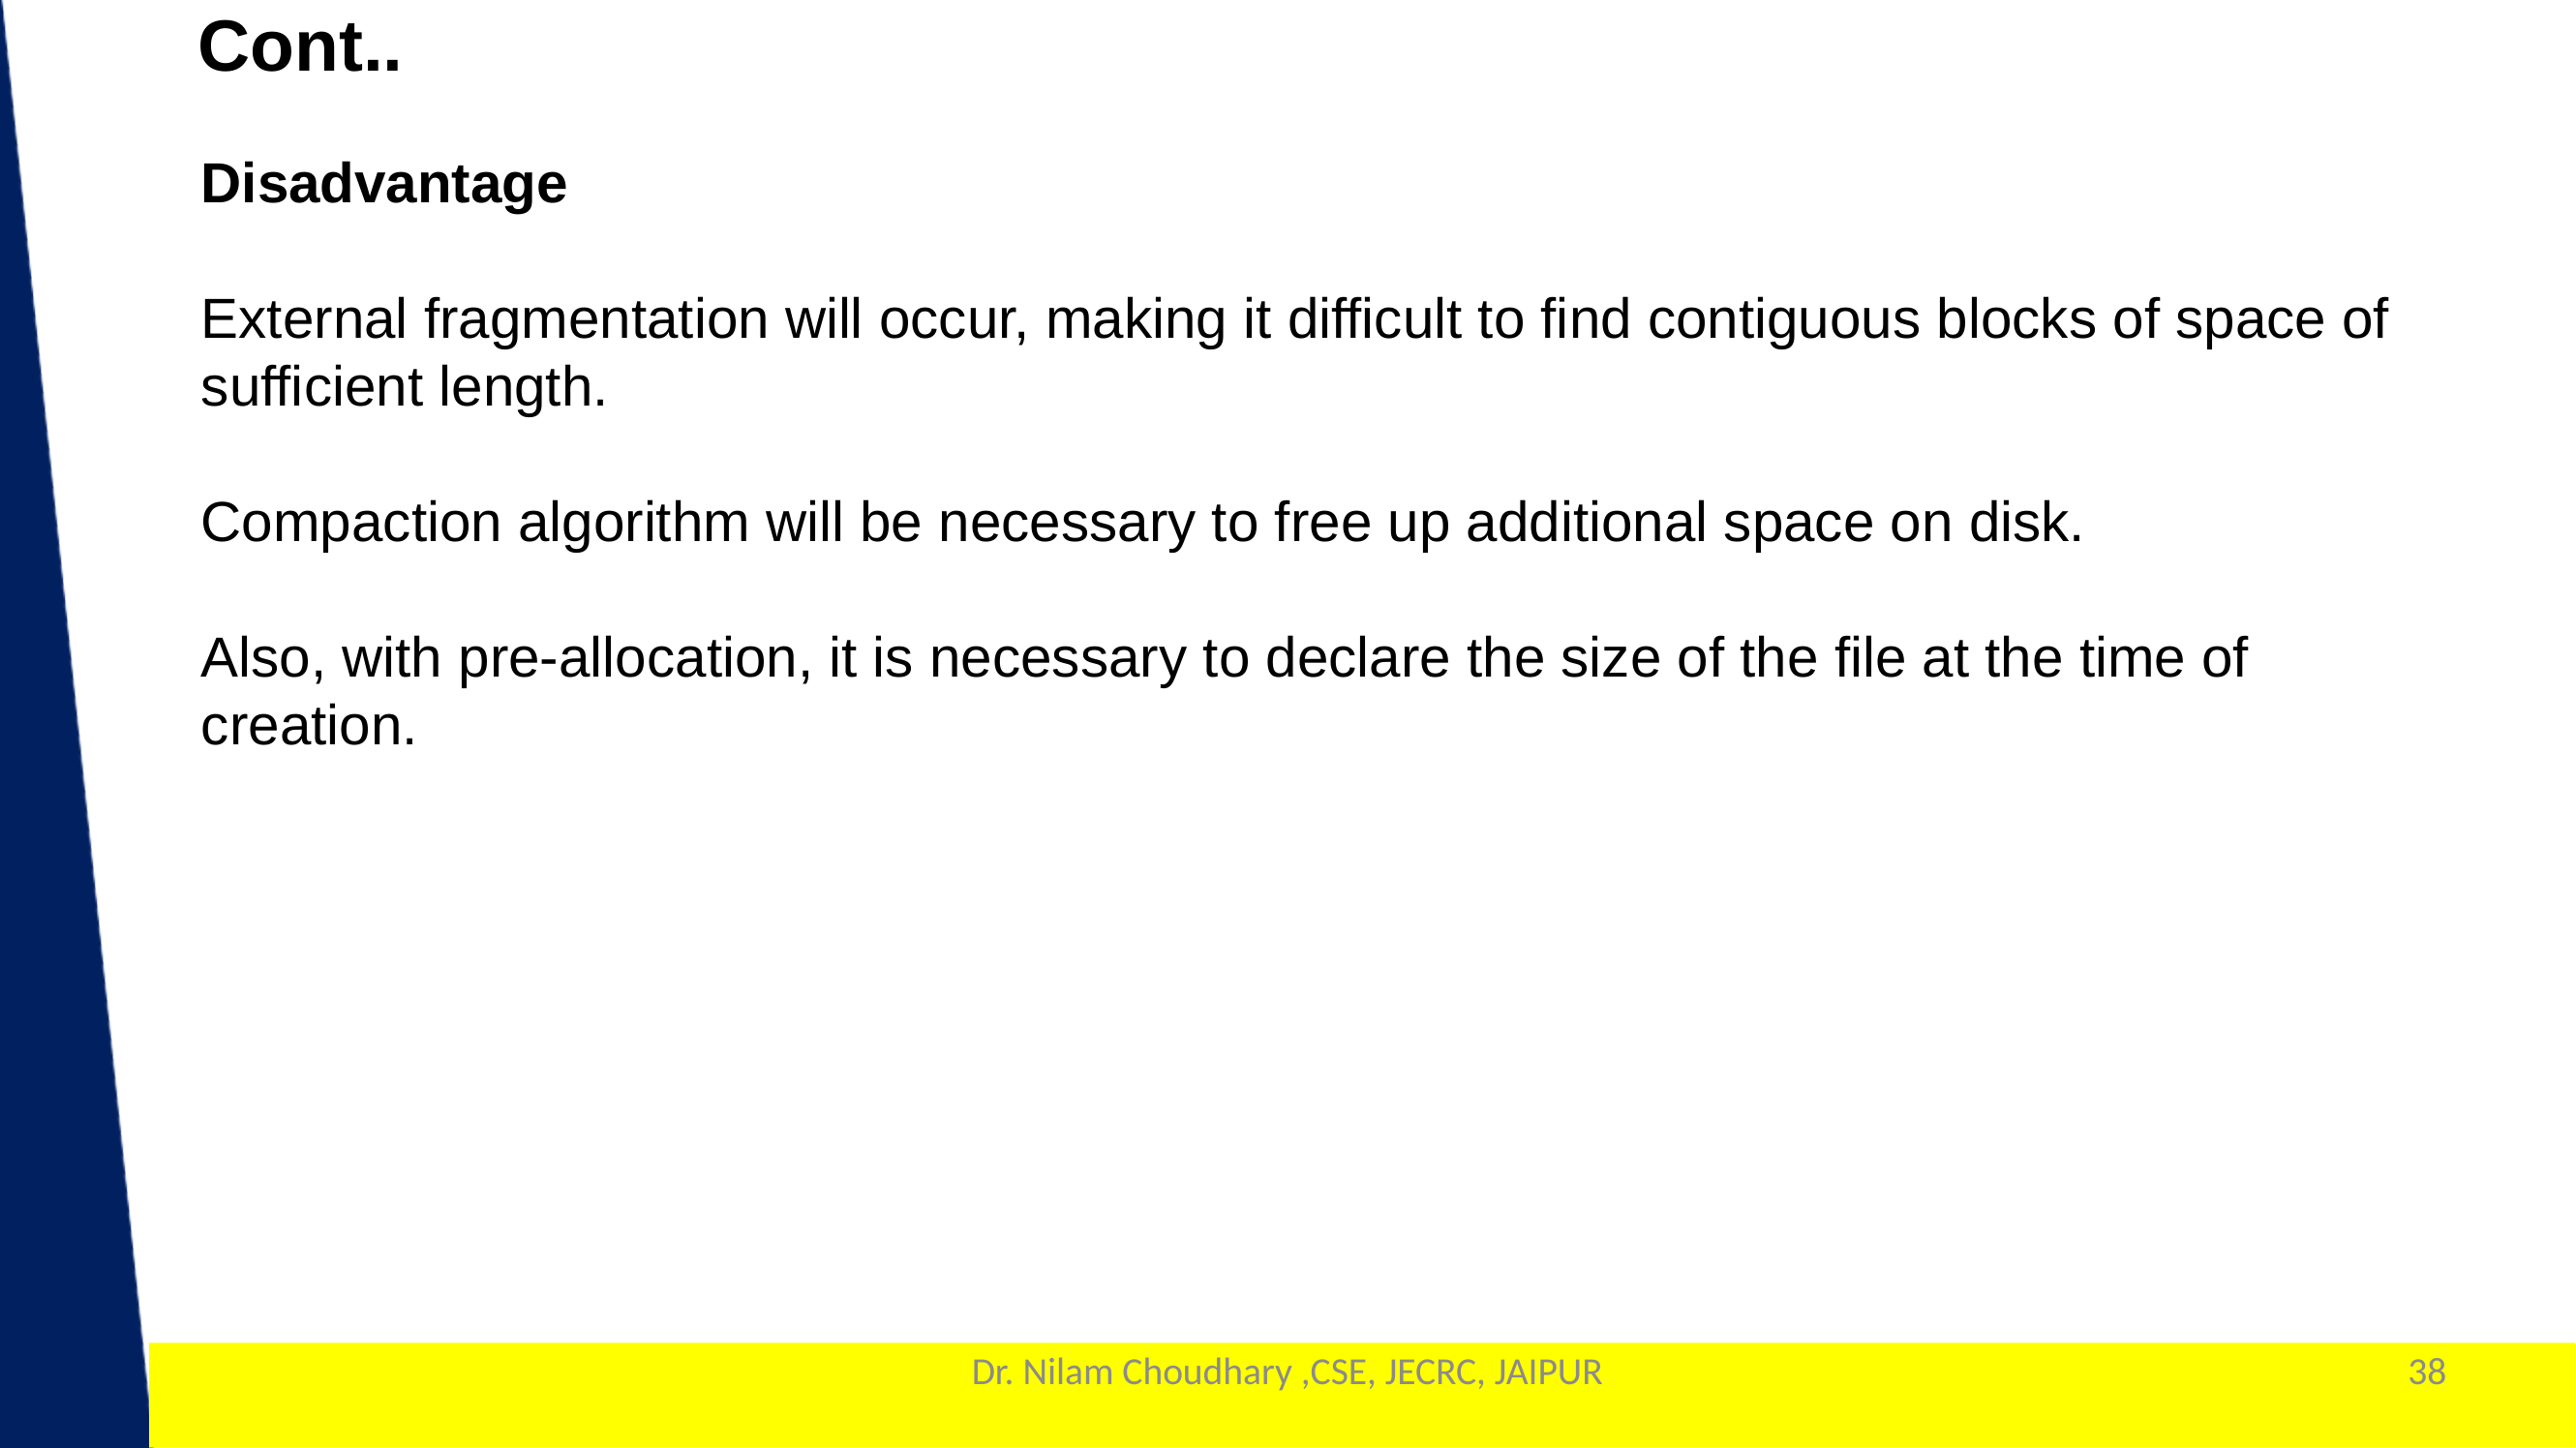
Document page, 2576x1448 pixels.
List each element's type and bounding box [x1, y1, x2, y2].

text_box [0, 0, 2576, 1448]
